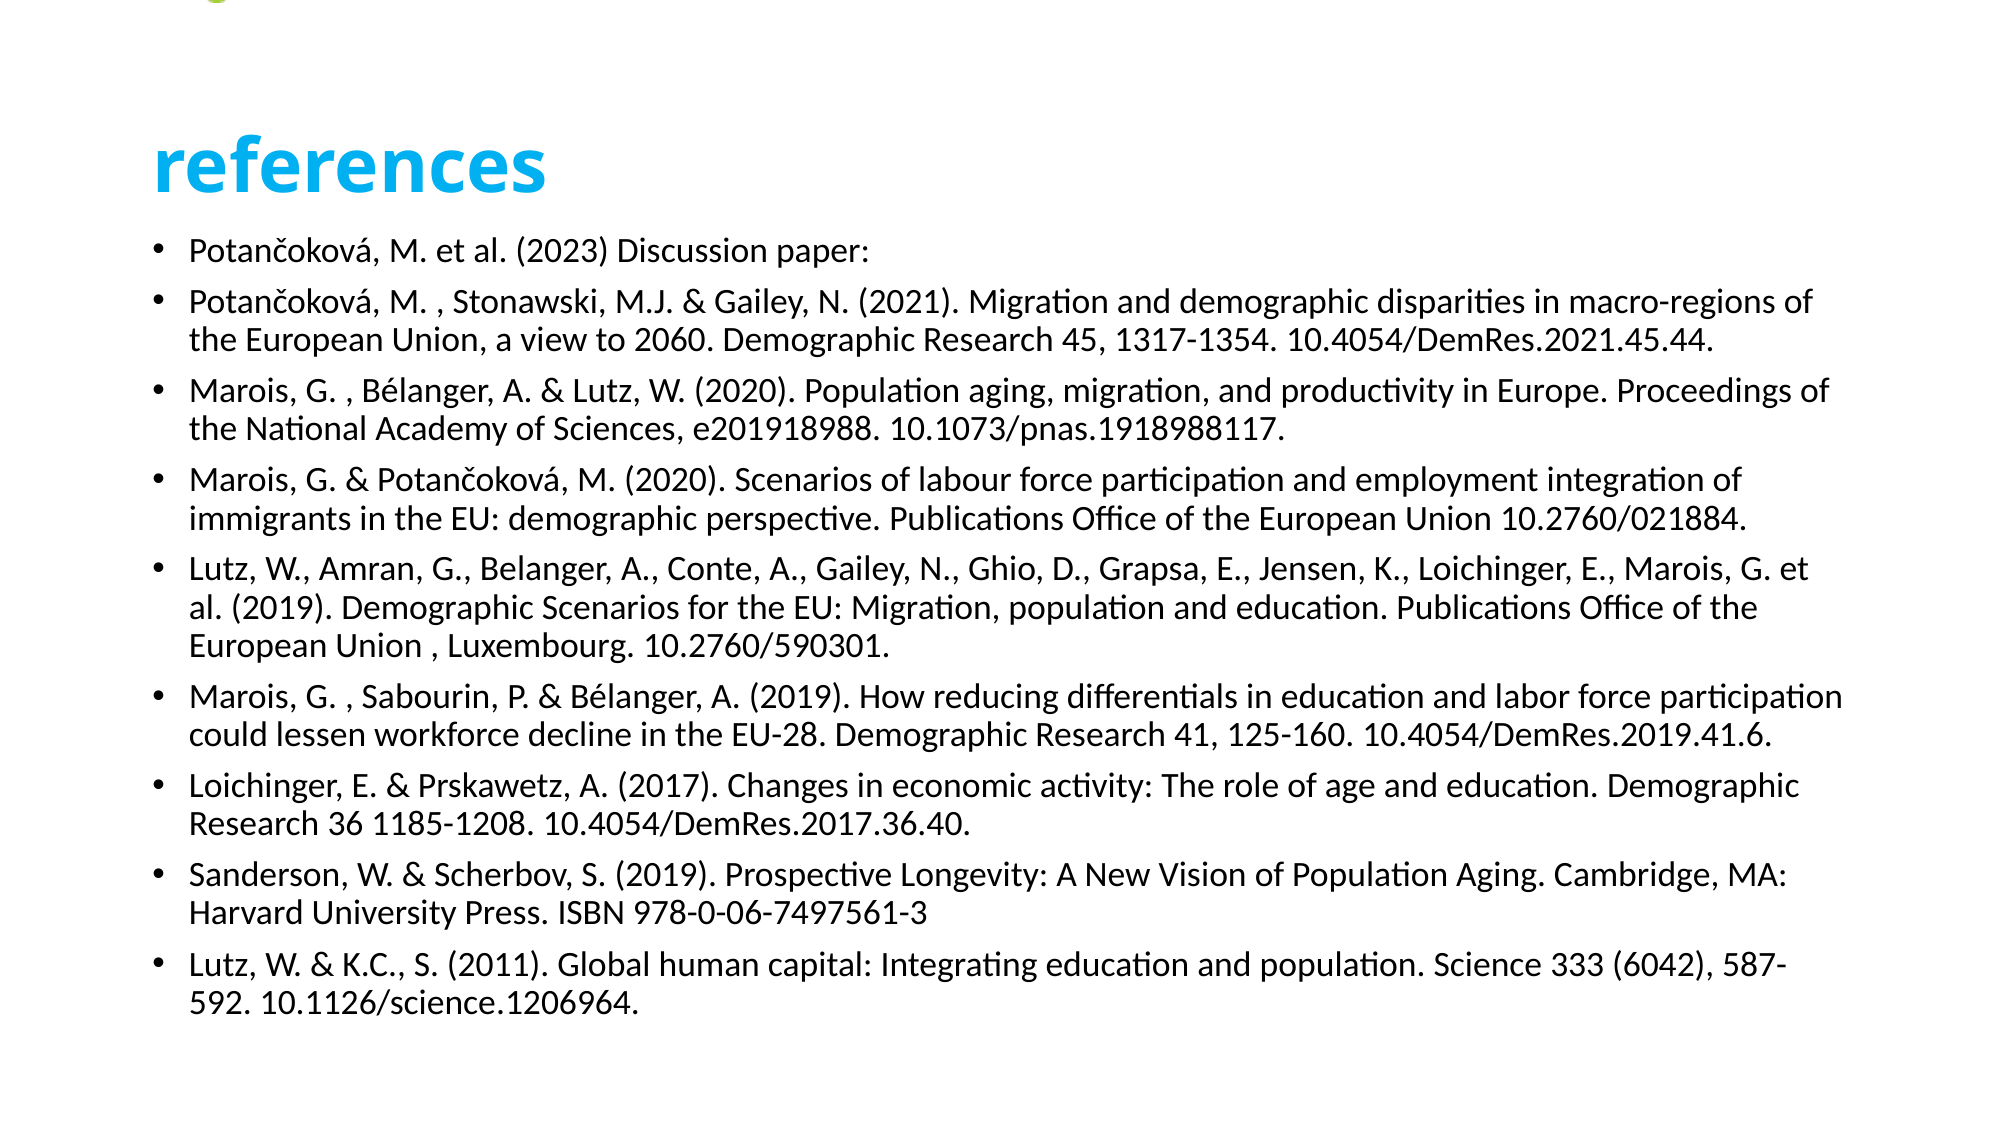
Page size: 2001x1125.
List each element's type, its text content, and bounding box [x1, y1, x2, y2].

title references [137, 59, 1863, 224]
list Potančoková, M. et al. (2023) Discussion paper: Potančoková, M. , Stonawski, M.J. & Gailey, N. (2021). Migration and demographic disparities in macro-regions of the European Union, a view to 2060. Demographic Research 45, 1317-1354. 10.4054/DemRes.2021.45.44. Marois, G. , Bélanger, A. & Lutz, W. (2020). Population aging, migration, and productivity in Europe. Proceedings of the National Academy of Sciences, e201918988. 10.1073/pnas.1918988117. Marois, G. & Potančoková, M. (2020). Scenarios of labour force participation and employment integration of immigrants in the EU: demographic perspective. Publications Office of the European Union 10.2760/021884. Lutz, W., Amran, G., Belanger, A., Conte, A., Gailey, N., Ghio, D., Grapsa, E., Jensen, K., Loichinger, E., Marois, G. et al. (2019). Demographic Scenarios for the EU: Migration, population and education. Publications Office of the European Union , Luxembourg. 10.2760/590301. Marois, G. , Sabourin, P. & Bélanger, A. (2019). How reducing differentials in education and labor force participation could lessen workforce decline in the EU-28. Demographic Research 41, 125-160. 10.4054/DemRes.2019.41.6. Loichinger, E. & Prskawetz, A. (2017). Changes in economic activity: The role of age and education. Demographic Research 36 1185-1208. 10.4054/DemRes.2017.36.40. Sanderson, W. & Scherbov, S. (2019). Prospective Longevity: A New Vision of Population Aging. Cambridge, MA: Harvard University Press. ISBN 978-0-06-7497561-3 Lutz, W. & K.C., S. (2011). Global human capital: Integrating education and population. Science 333 (6042), 587-592. 10.1126/science.1206964. [137, 224, 1863, 1066]
